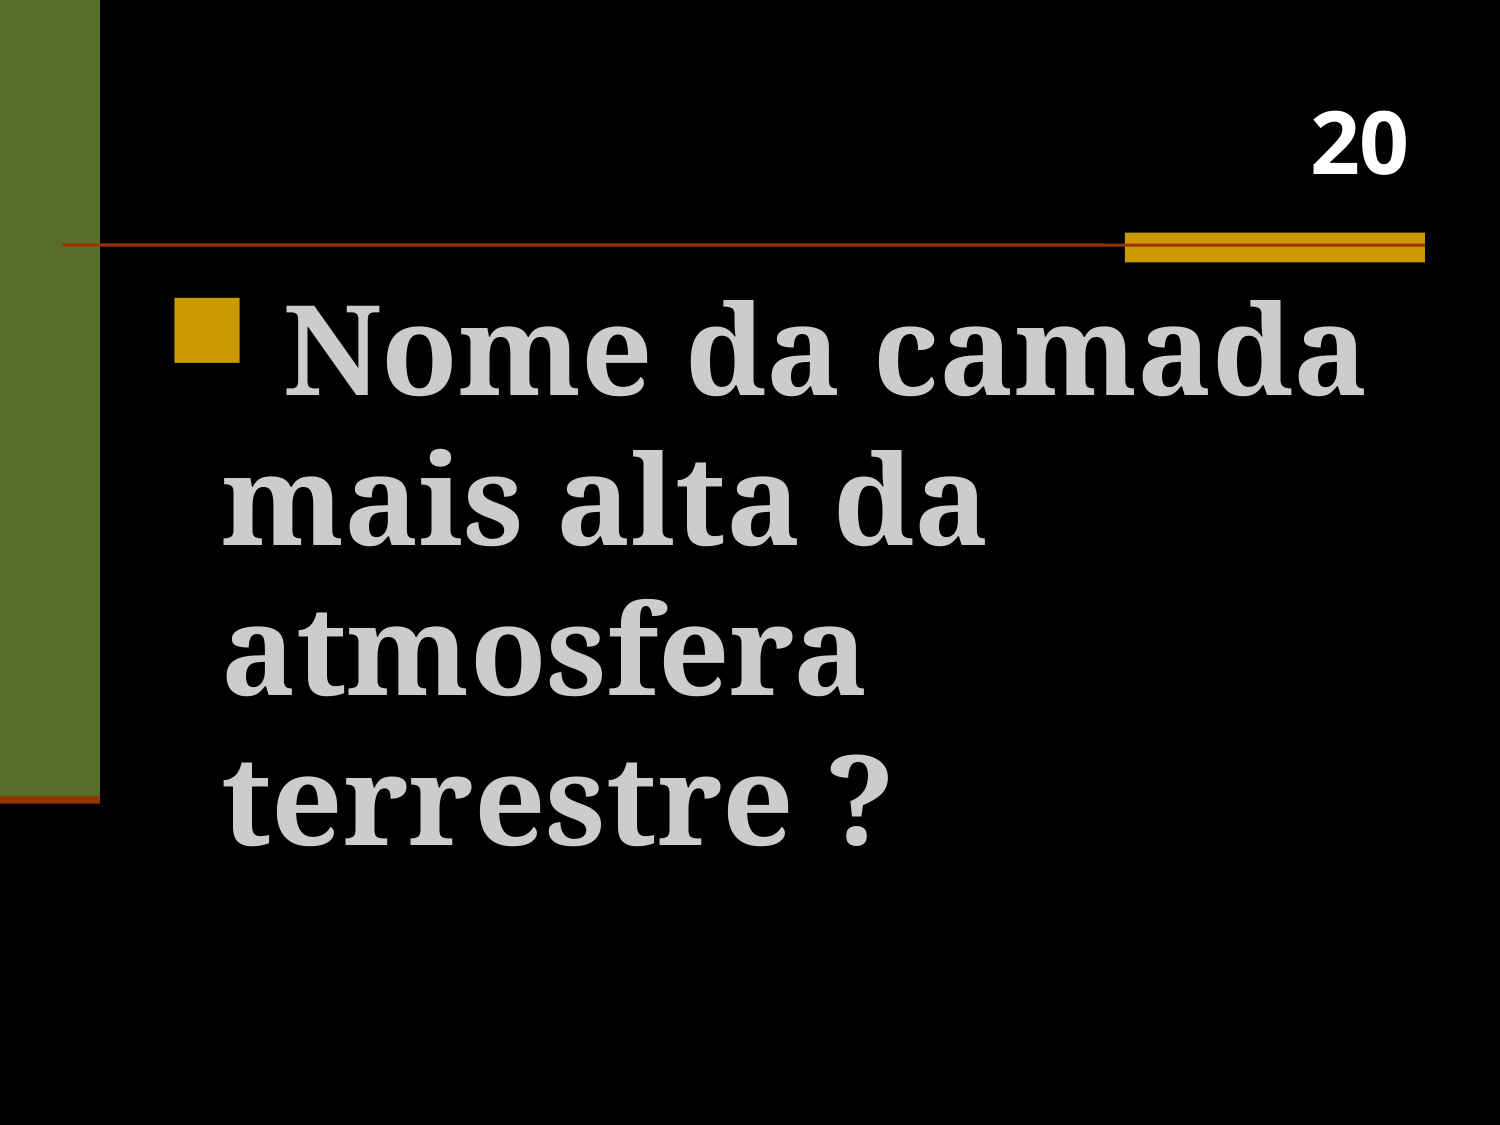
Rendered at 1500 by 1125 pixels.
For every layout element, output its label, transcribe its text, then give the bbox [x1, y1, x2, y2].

list Nome da camada mais alta da atmosfera terrestre ? [150, 262, 1459, 1047]
title 20 [150, 45, 1425, 234]
